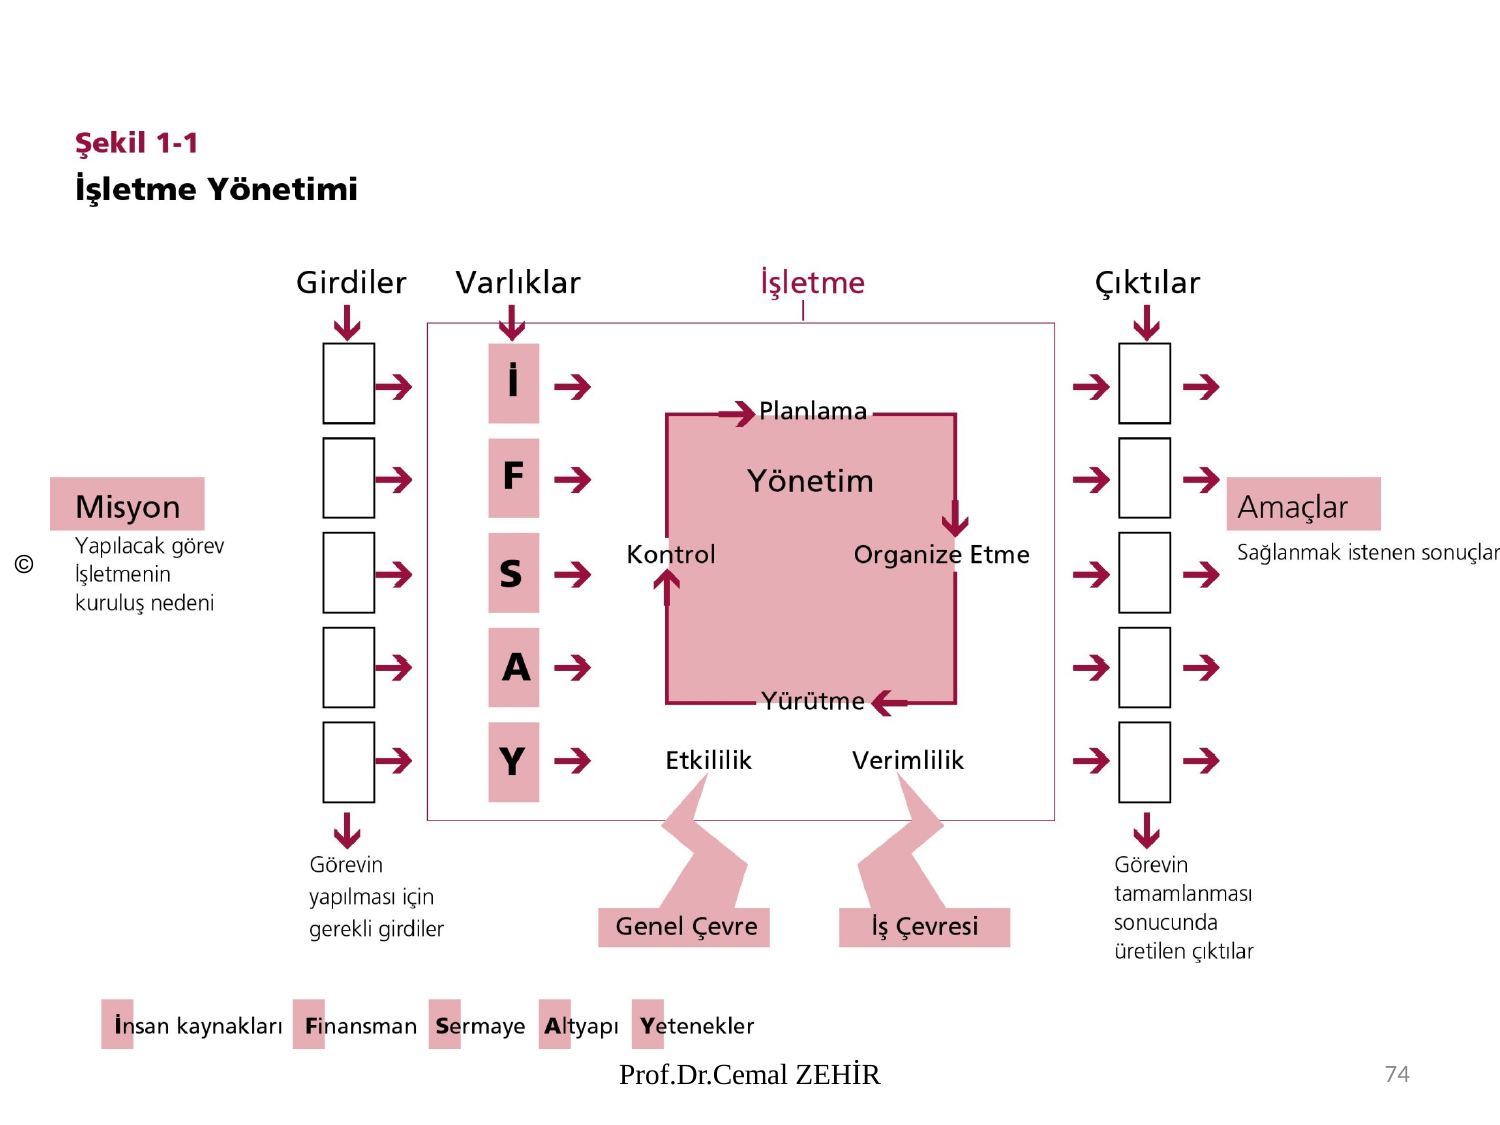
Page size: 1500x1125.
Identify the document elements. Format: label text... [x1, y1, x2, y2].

footer Prof.Dr.Cemal ZEHİR [512, 1056, 988, 1103]
text_box © Ülgen&Mirze 2004 [1212, 1062, 1500, 1118]
text_box  [0, 537, 44, 588]
picture [49, 131, 1500, 1049]
slide_number 74 [1074, 1056, 1425, 1103]
